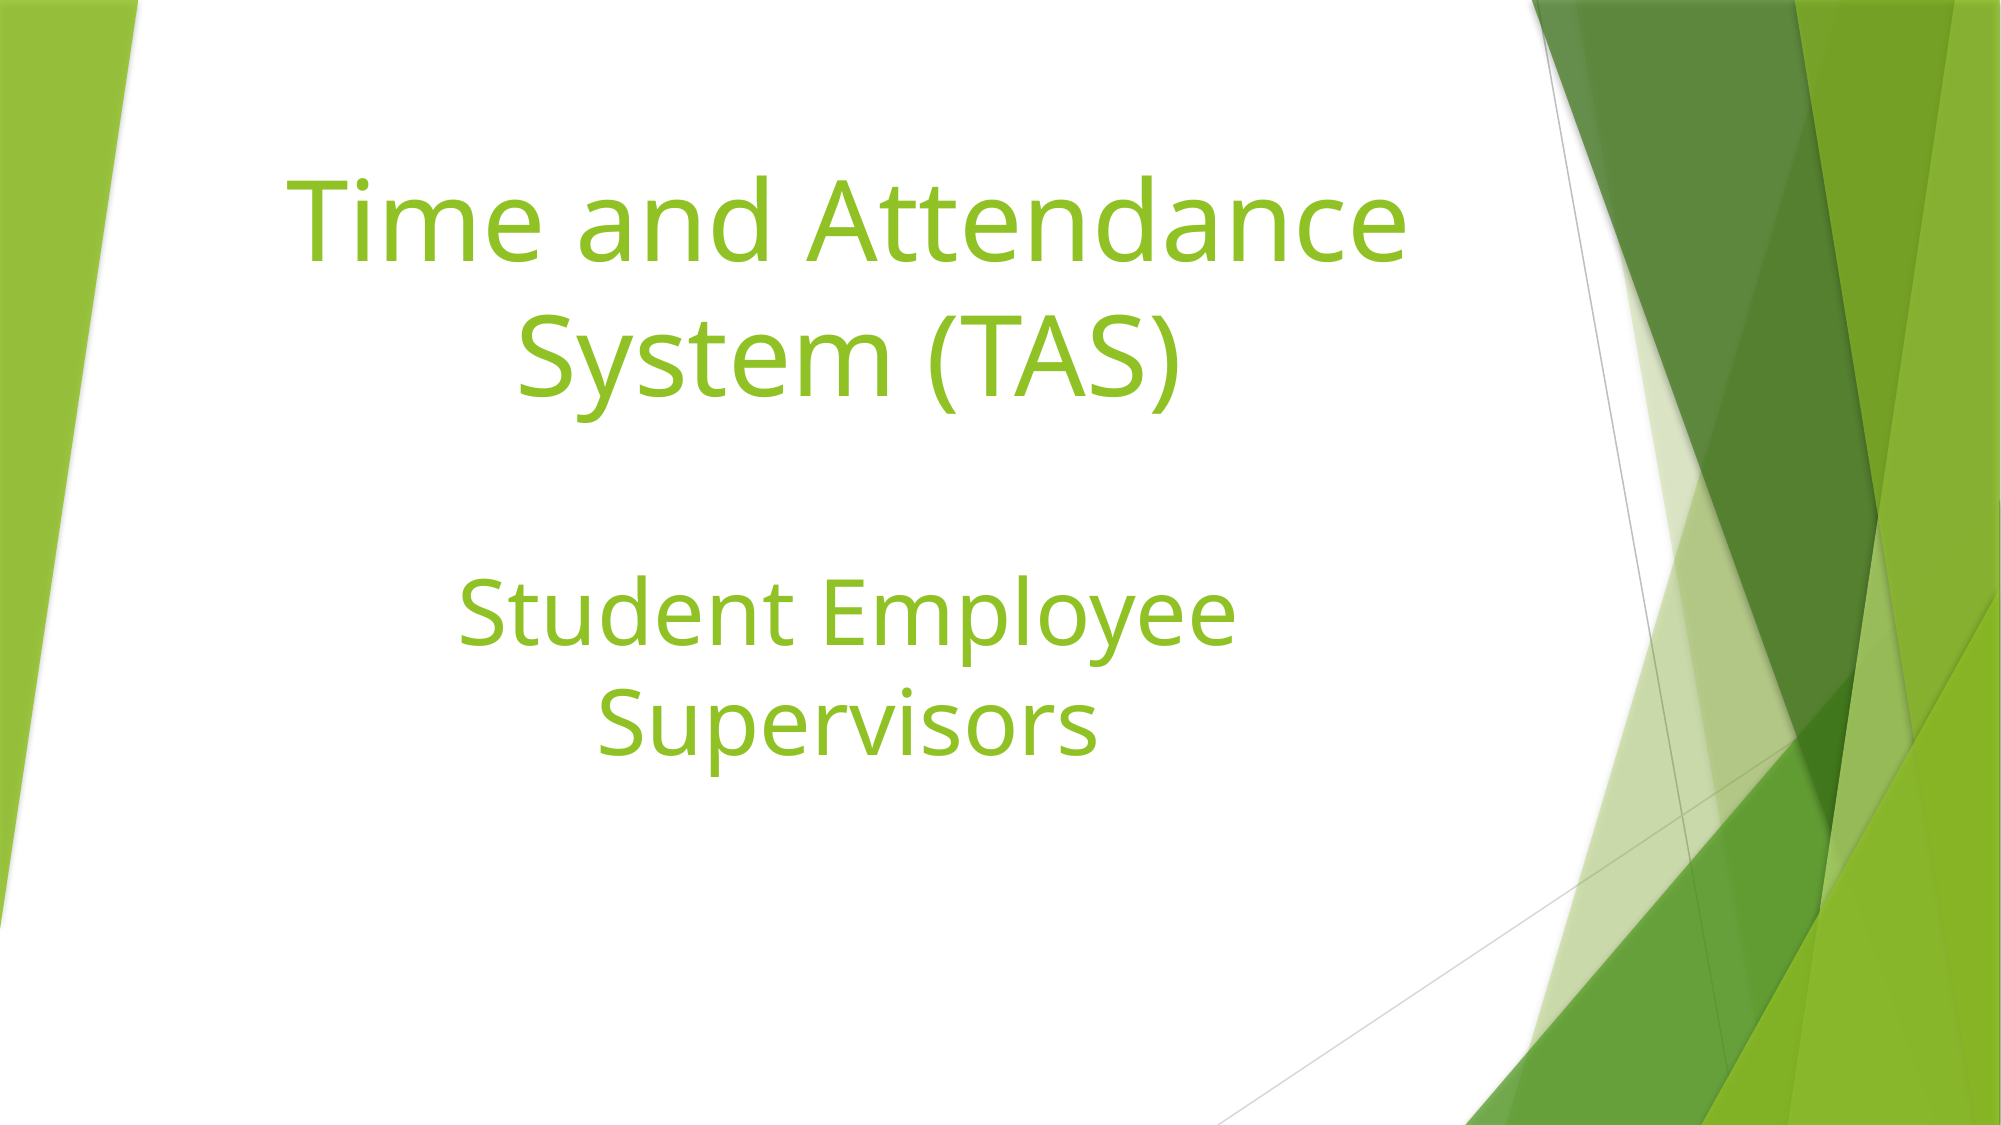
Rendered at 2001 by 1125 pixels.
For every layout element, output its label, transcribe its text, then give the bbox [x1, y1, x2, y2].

title Time and Attendance System (TAS) Student Employee Supervisors [211, 336, 1486, 782]
